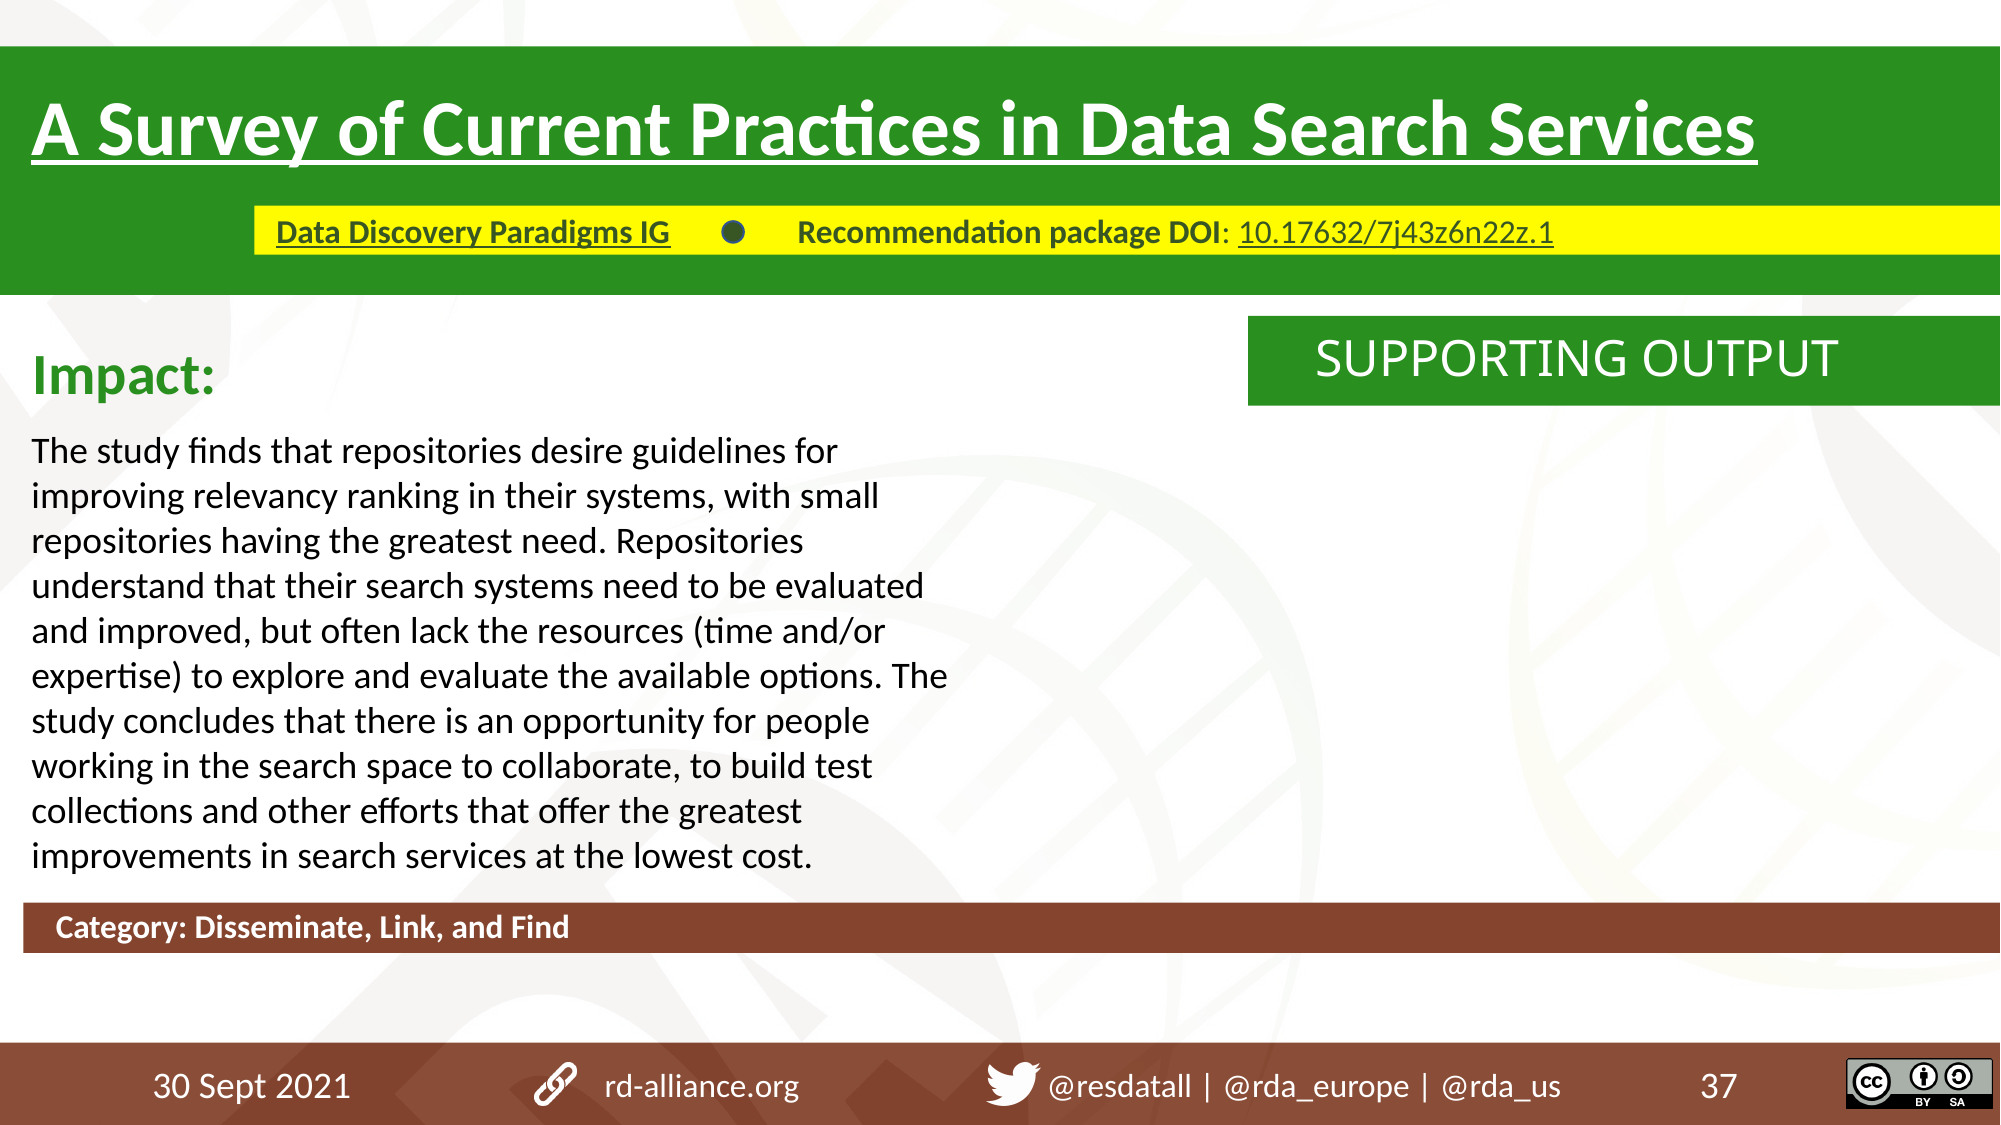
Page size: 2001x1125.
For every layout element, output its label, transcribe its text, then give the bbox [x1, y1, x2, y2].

text_box [0, 45, 2000, 296]
text_box [22, 902, 41, 954]
footer rd-alliance.org @resdatall | @rda_europe | @rda_us [538, 1054, 1629, 1114]
slide_number 37 [1684, 1054, 1800, 1125]
text_box [1577, 205, 2000, 256]
text_box [253, 205, 261, 256]
picture [1846, 1058, 1993, 1109]
text_box [1483, 902, 2000, 954]
text_box The study finds that repositories desire guidelines for improving relevancy ranking in their systems, with small repositories having the greatest need. Repositories understand that their search systems need to be evaluated and improved, but often lack the resources (time and/or expertise) to explore and evaluate the available options. The study concludes that there is an opportunity for people working in the search space to collaborate, to build test collections and other efforts that offer the greatest improvements in search services at the lowest cost. [16, 418, 977, 883]
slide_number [137, 1054, 372, 1114]
text_box [721, 220, 745, 244]
text_box A Survey of Current Practices in Data Search Services [16, 68, 1947, 179]
text_box Impact: [18, 336, 232, 415]
text_box Data Discovery Paradigms IG [261, 203, 782, 258]
text_box Category: Disseminate, Link, and Find [41, 897, 1483, 1032]
text_box Recommendation package DOI: 10.17632/7j43z6n22z.1 [782, 202, 1577, 258]
text_box SUPPORTING OUTPUT [1247, 314, 2000, 407]
picture [534, 1062, 538, 1106]
